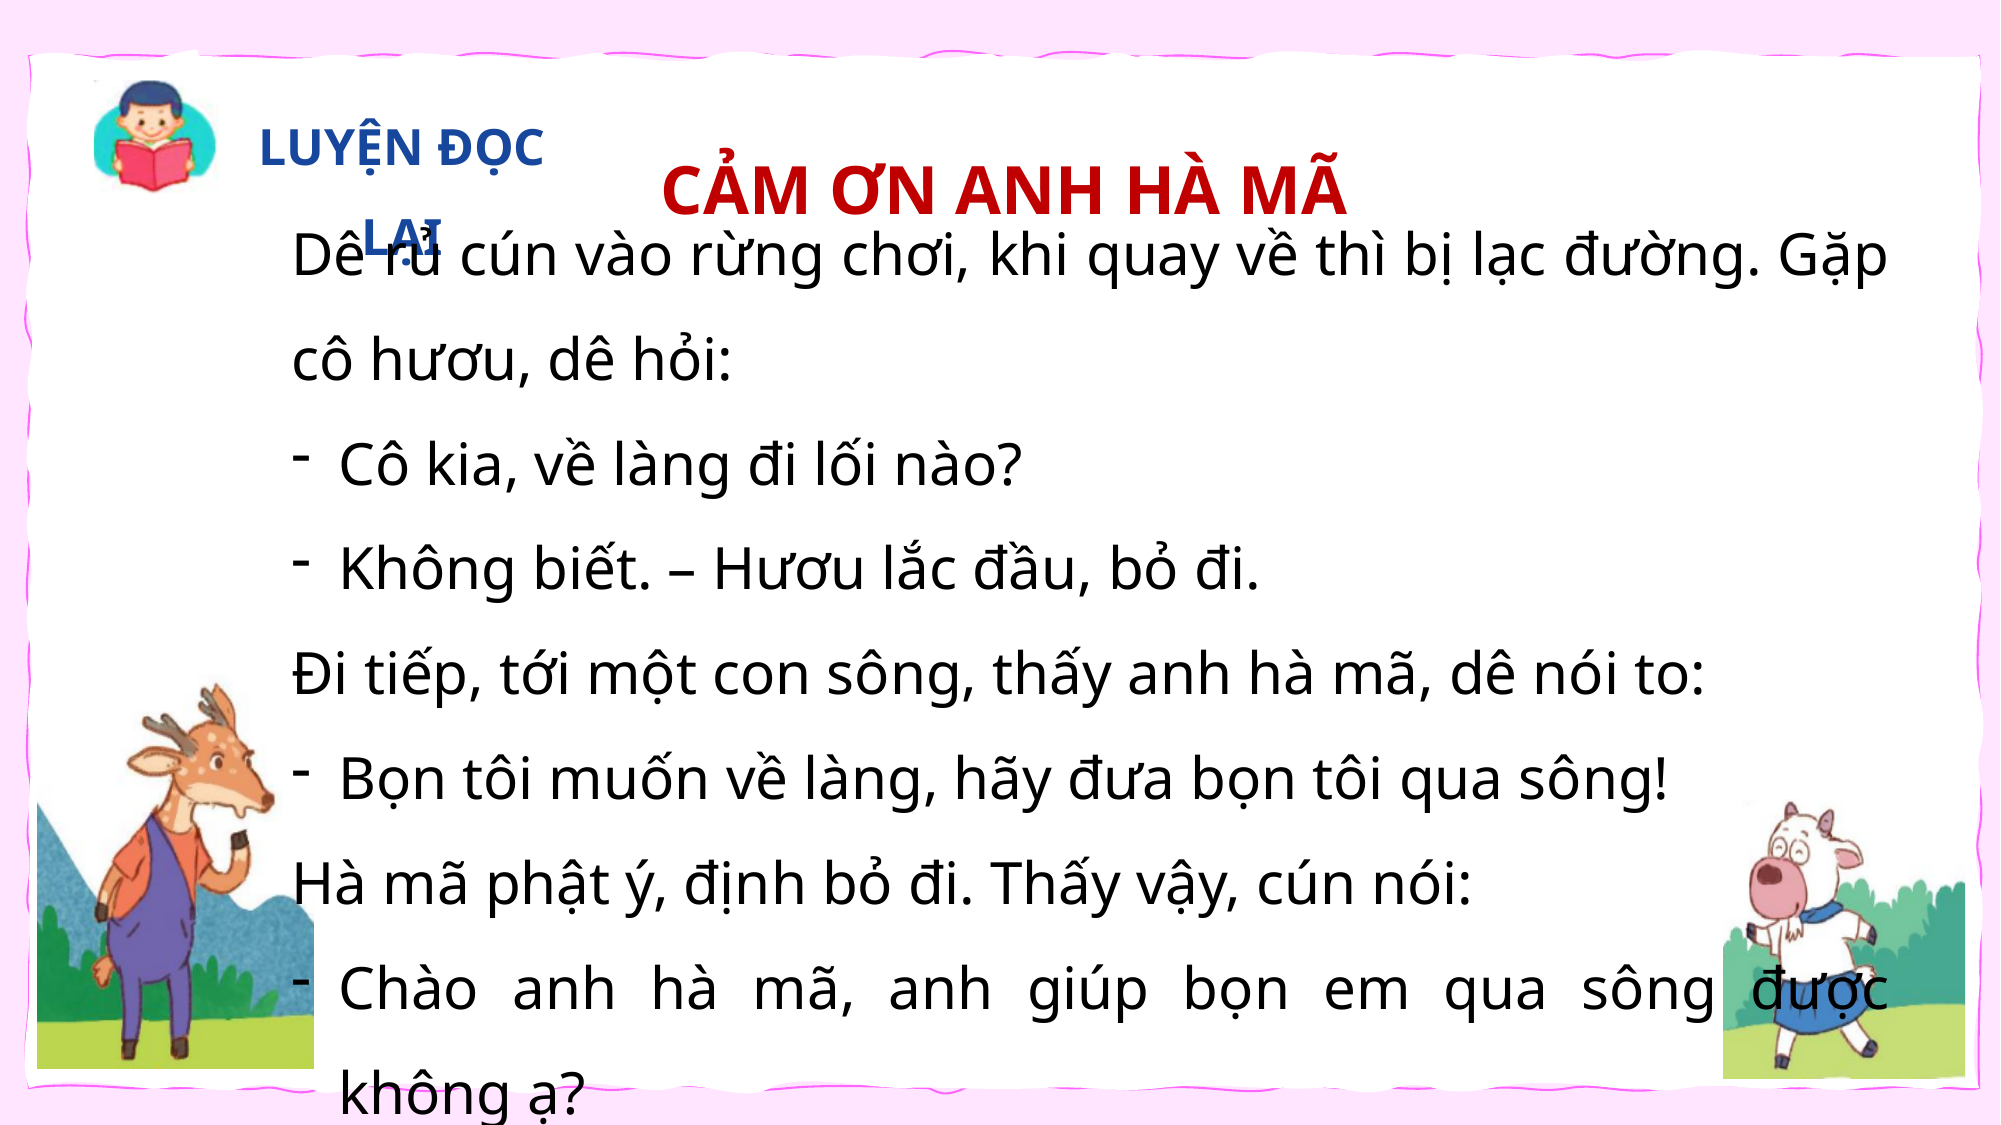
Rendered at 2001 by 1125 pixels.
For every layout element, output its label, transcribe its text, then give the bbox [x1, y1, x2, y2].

picture [1723, 799, 1972, 1079]
text_box LUYỆN ĐỌC LẠI [221, 78, 584, 273]
picture [37, 662, 314, 1069]
text_box Cảm ơn anh! – Cún đáp rồi quay sang nói nhỏ với dê: Cậu quên lời cô dặn rồi à? Muốn ai đó giúp, phải hỏi một cách lịch sự, còn khi họ giúp mình, phải nói “cảm ơn”! Dê con hơi xấu hổ. Sang bên kia sông, dê nói với hà mã: Cảm ơn anh đã giúp. Em biết mình sai rồi. Em xin lỗi ạ! Hà mã mỉm cười: - Em biết lỗi là tốt rồi. Giờ các em cứ đi theo đường này là về làng thôi. [24, 49, 1984, 1091]
text_box CẢM ƠN ANH HÀ MÃ [417, 100, 1591, 174]
text_box Dê rủ cún vào rừng chơi, khi quay về thì bị lạc đường. Gặp cô hươu, dê hỏi: Cô kia, về làng đi lối nào? Không biết. – Hươu lắc đầu, bỏ đi. Đi tiếp, tới một con sông, thấy anh hà mã, dê nói to: Bọn tôi muốn về làng, hãy đưa bọn tôi qua sông! Hà mã phật ý, định bỏ đi. Thấy vậy, cún nói: Chào anh hà mã, anh giúp bọn em qua sông được không ạ? [276, 174, 1905, 1125]
picture [93, 80, 222, 195]
